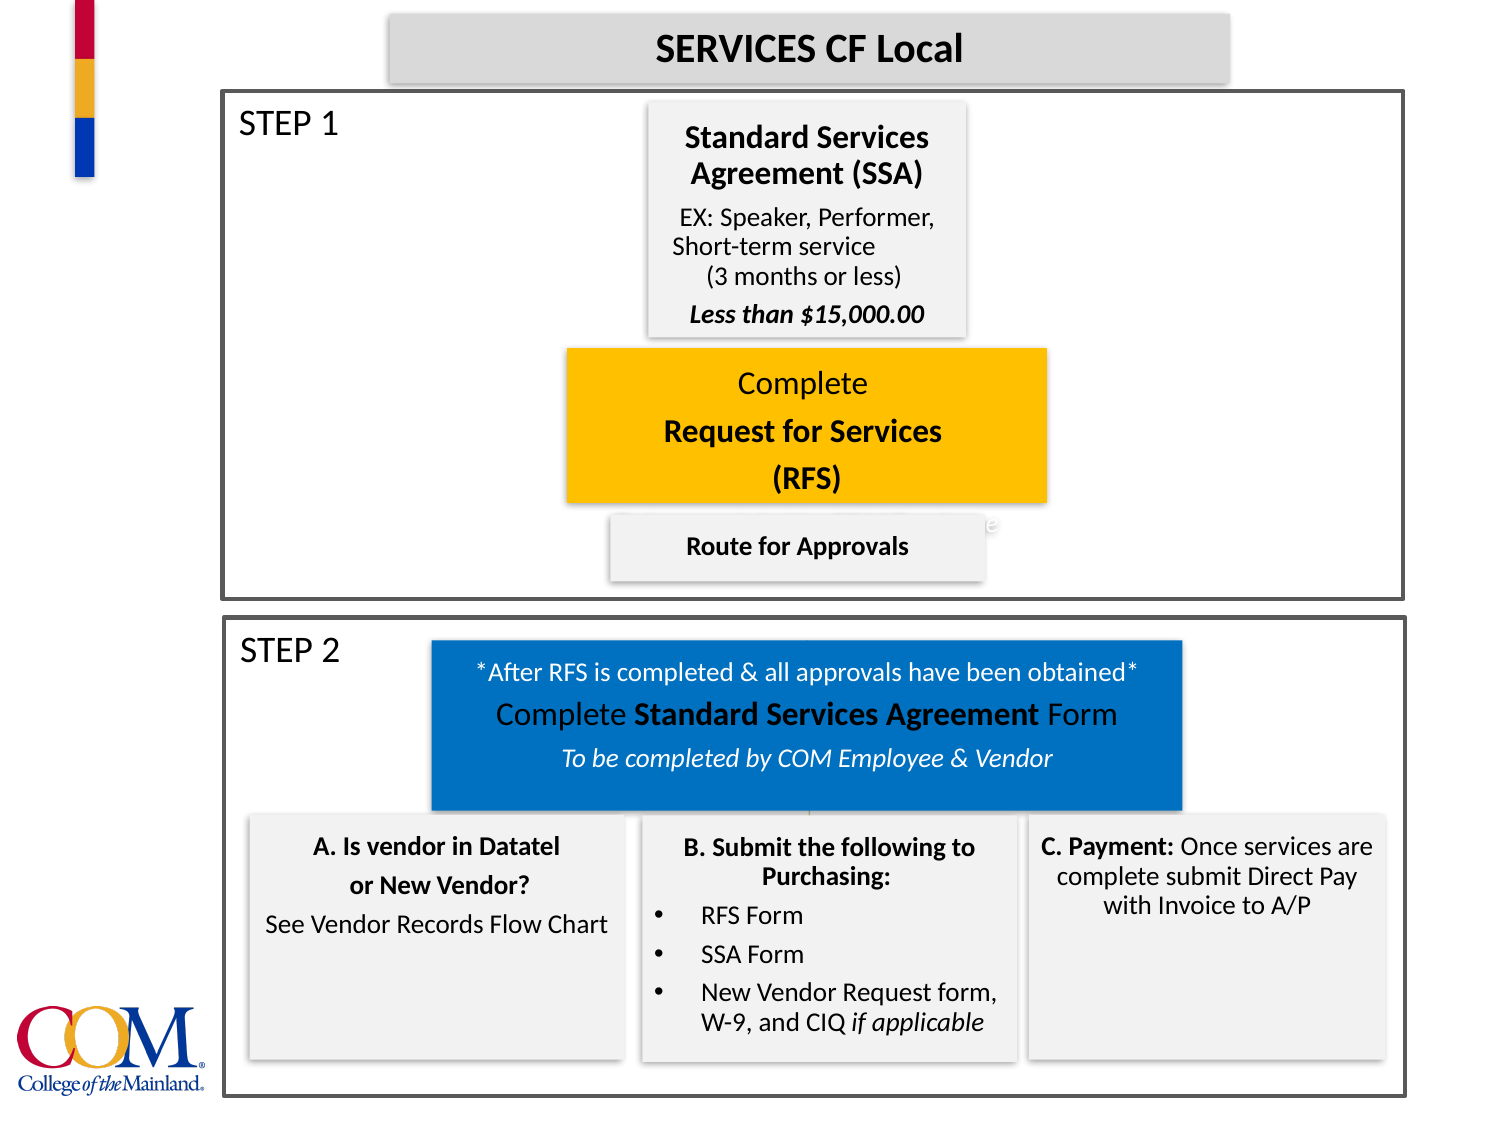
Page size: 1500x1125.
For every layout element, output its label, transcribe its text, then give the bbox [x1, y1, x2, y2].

text_box B. Submit the following to Purchasing: RFS Form SSA Form New Vendor Request form, W-9, and CIQ if applicable [817, 815, 1017, 1062]
text_box STEP 2 [225, 617, 356, 678]
text_box SERVICES CF Local [389, 13, 1231, 84]
picture [16, 1006, 205, 1097]
text_box [222, 615, 1407, 1098]
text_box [806, 639, 813, 1060]
text_box B. Submit the following to Purchasing: RFS Form SSA Form New Vendor Request form, W-9, and CIQ if applicable [642, 815, 802, 1062]
text_box [220, 89, 1405, 601]
text_box STEP 1 [224, 91, 418, 151]
